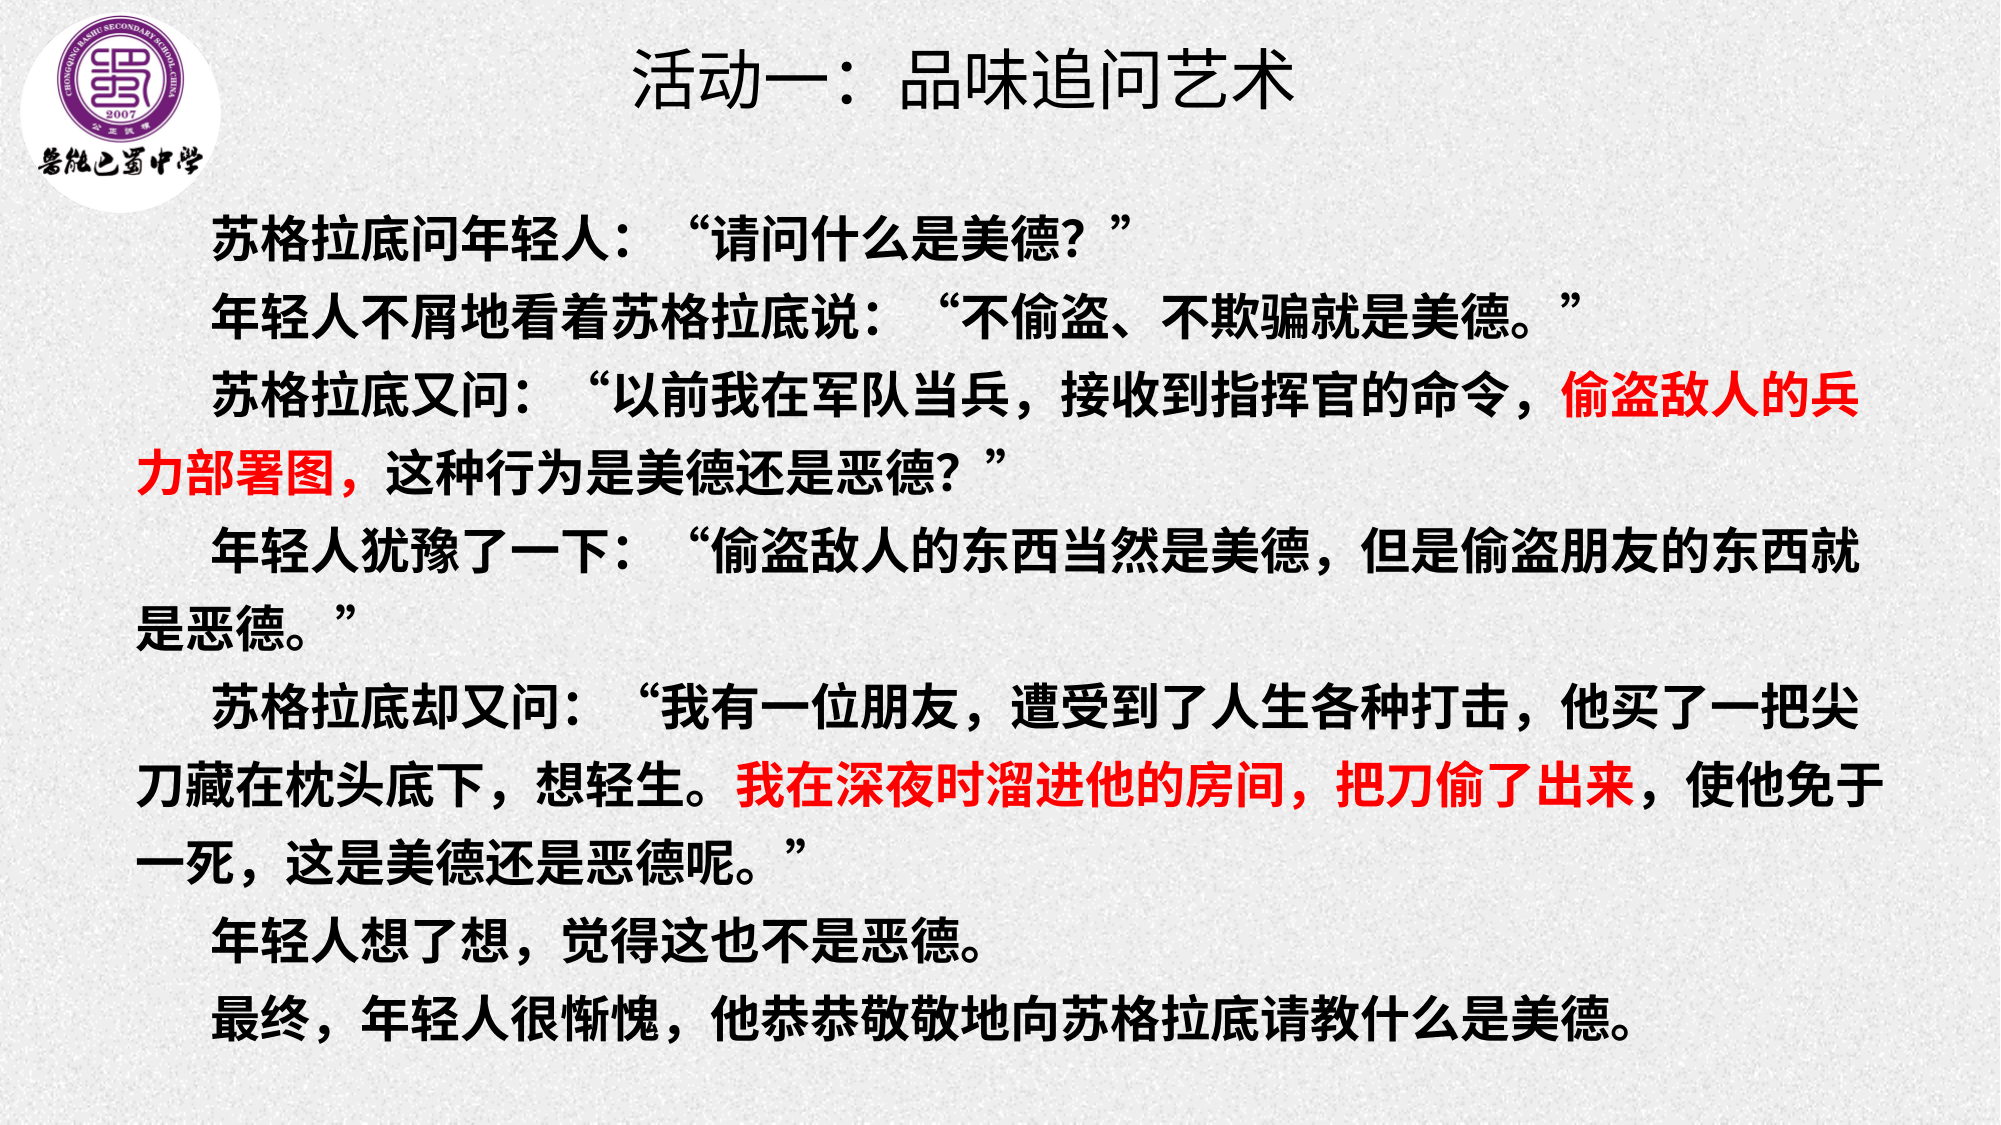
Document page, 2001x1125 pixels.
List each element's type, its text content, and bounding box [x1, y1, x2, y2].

text_box 活动一：品味追问艺术 [615, 30, 1431, 126]
picture [0, 0, 2001, 1125]
text_box 苏格拉底问年轻人：“请问什么是美德？” 年轻人不屑地看着苏格拉底说：“不偷盗、不欺骗就是美德。” 苏格拉底又问：“以前我在军队当兵，接收到指挥官的命令，偷盗敌人的兵力部署图，这种行为是美德还是恶德？” 年轻人犹豫了一下：“偷盗敌人的东西当然是美德，但是偷盗朋友的东西就是恶德。” 苏格拉底却又问：“我有一位朋友，遭受到了人生各种打击，他买了一把尖刀藏在枕头底下，想轻生。我在深夜时溜进他的房间，把刀偷了出来，使他免于一死，这是美德还是恶德呢。” 年轻人想了想，觉得这也不是恶德。 最终，年轻人很惭愧，他恭恭敬敬地向苏格拉底请教什么是美德。 [120, 182, 1903, 1055]
